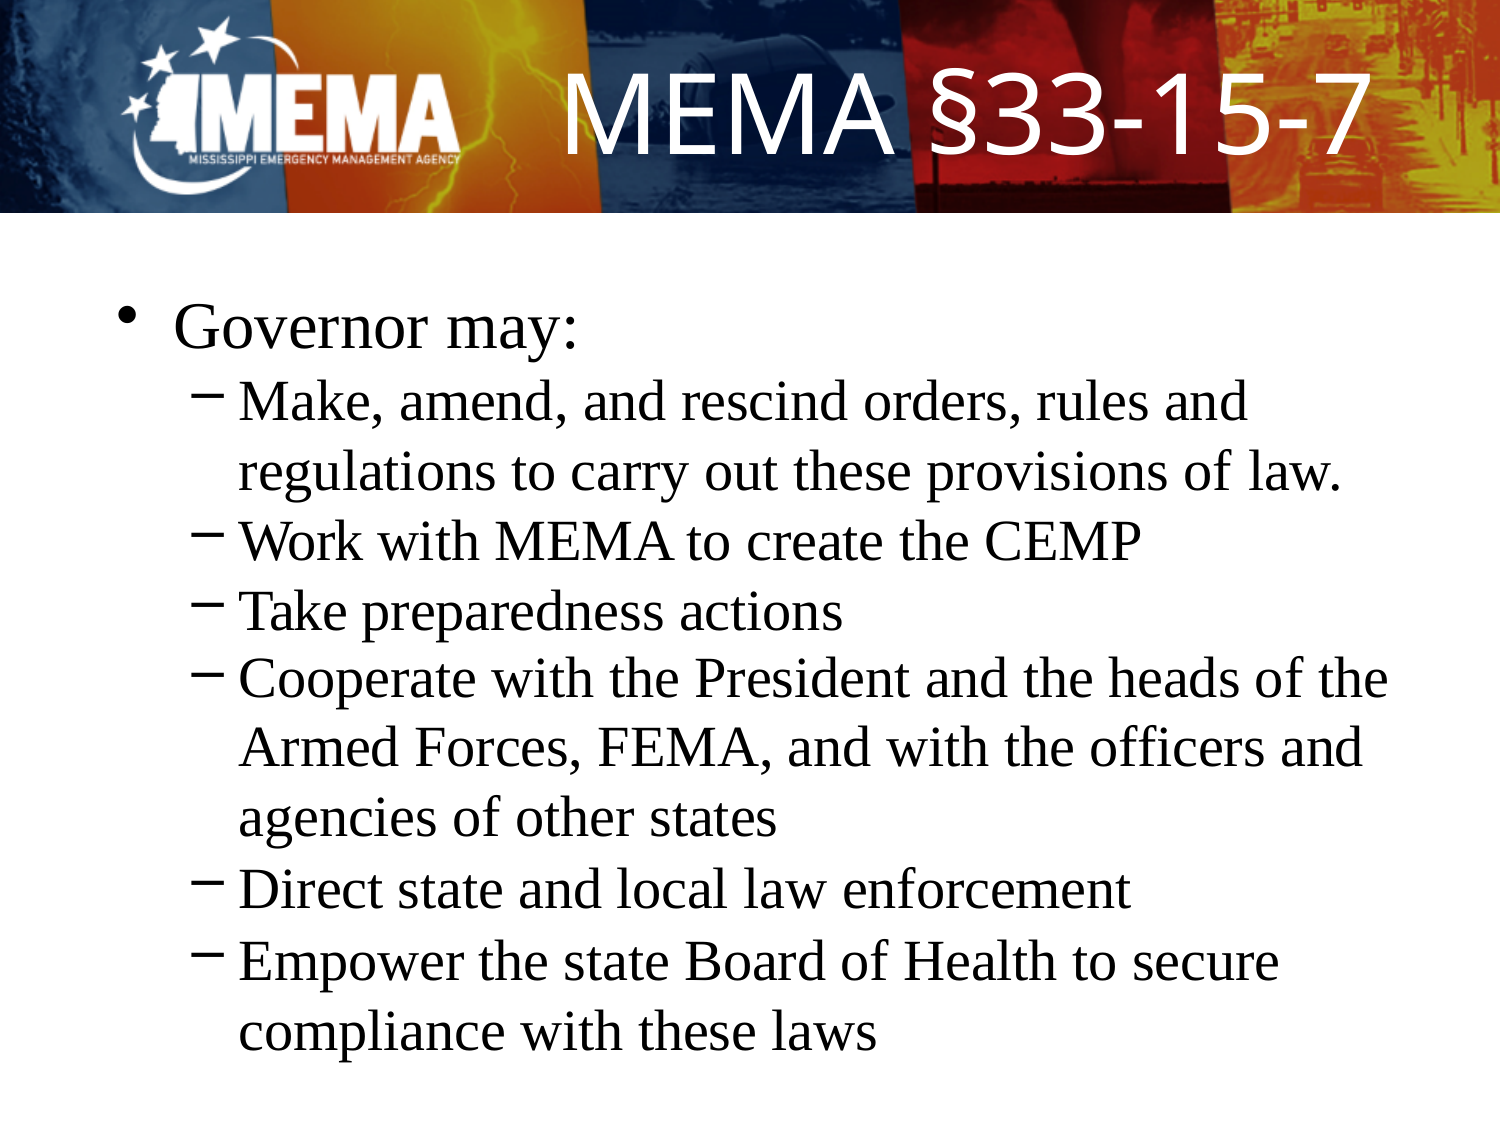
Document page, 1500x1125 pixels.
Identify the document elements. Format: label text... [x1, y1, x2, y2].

text_box Governor may: Make, amend, and rescind orders, rules and regulations to carry out these provisions of law. Work with MEMA to create the CEMP Take preparedness actions Cooperate with the President and the heads of the Armed Forces, FEMA, and with the officers and agencies of other states Direct state and local law enforcement Empower the state Board of Health to secure compliance with these laws [99, 274, 1450, 1069]
picture [0, 0, 1500, 213]
